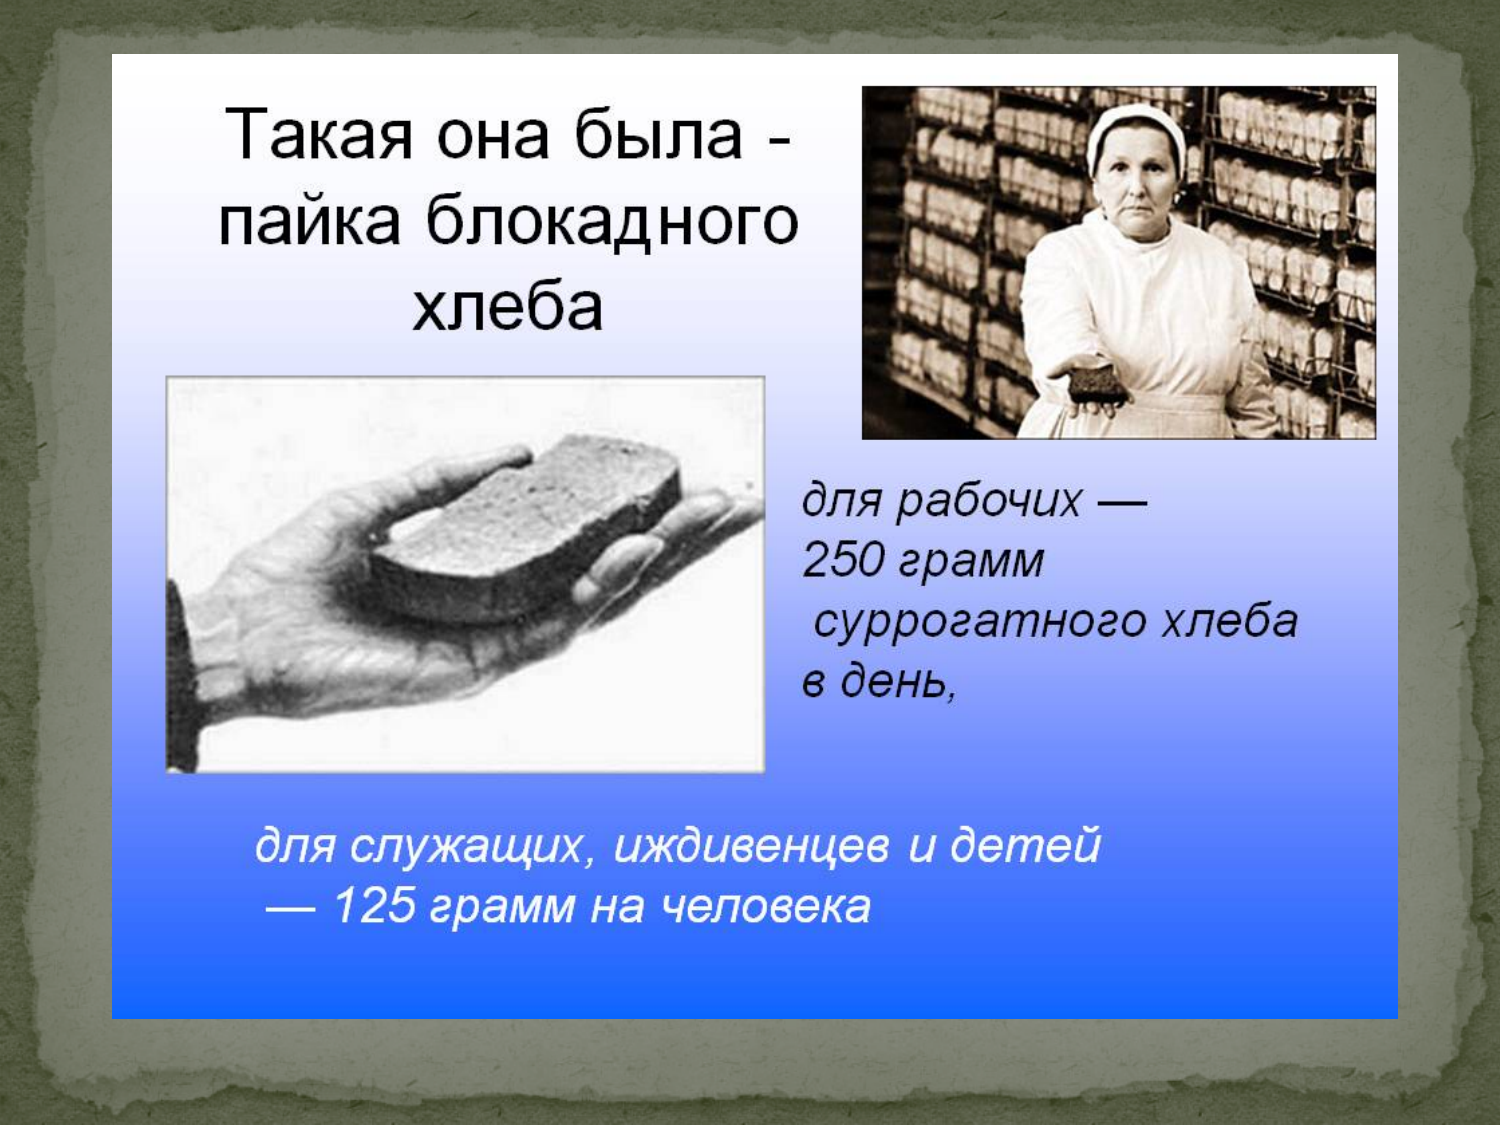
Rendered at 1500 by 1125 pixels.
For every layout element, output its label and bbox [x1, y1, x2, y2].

picture [112, 54, 1398, 1019]
